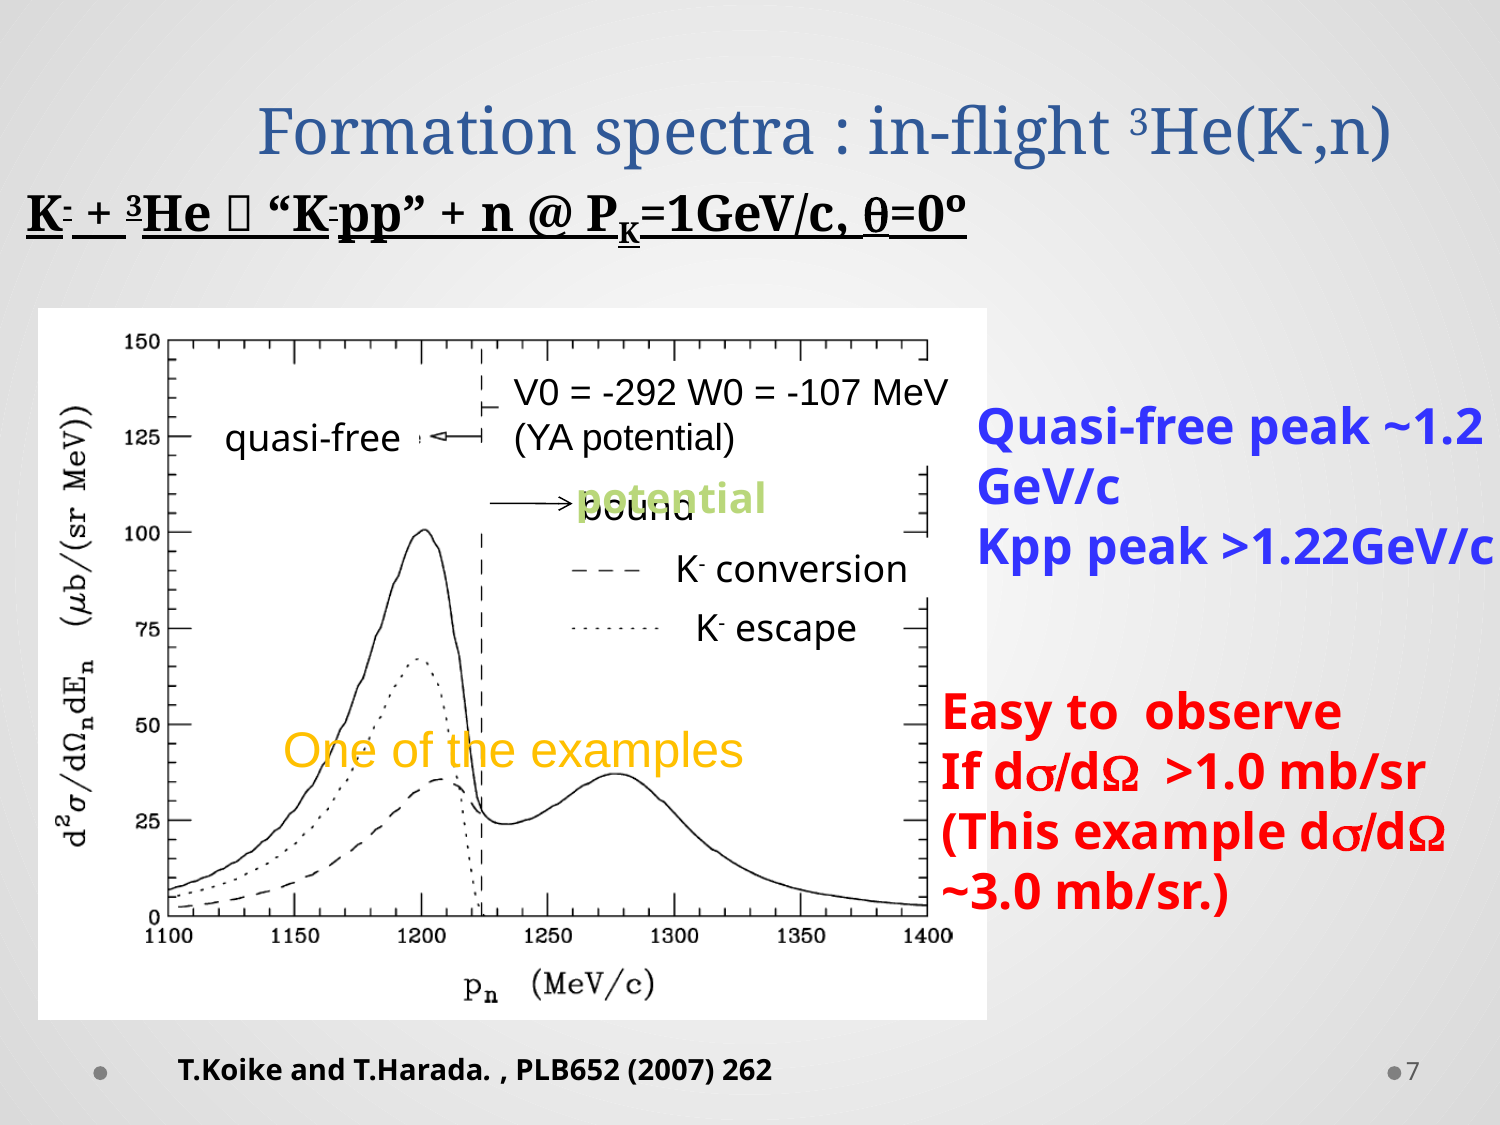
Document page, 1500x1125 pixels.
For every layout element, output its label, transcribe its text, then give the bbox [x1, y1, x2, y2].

title Formation spectra : in-flight 3He(K-,n) [150, 31, 1500, 206]
text_box K- + 3He  “K-pp” + n @ PK=1GeV/c, q=0º [11, 173, 1111, 257]
text_box Quasi-free peak ~1.2 GeV/c Kpp peak >1.22GeV/c [991, 387, 1500, 582]
text_box Easy to observe If ds/dW >1.0 mb/sr (This example ds/dW ~3.0 mb/sr.) [991, 672, 1489, 928]
slide_number 7 [1401, 1042, 1494, 1103]
text_box T.Koike and T.Harada. , PLB652 (2007) 262 [162, 1043, 892, 1094]
picture [37, 308, 987, 1020]
